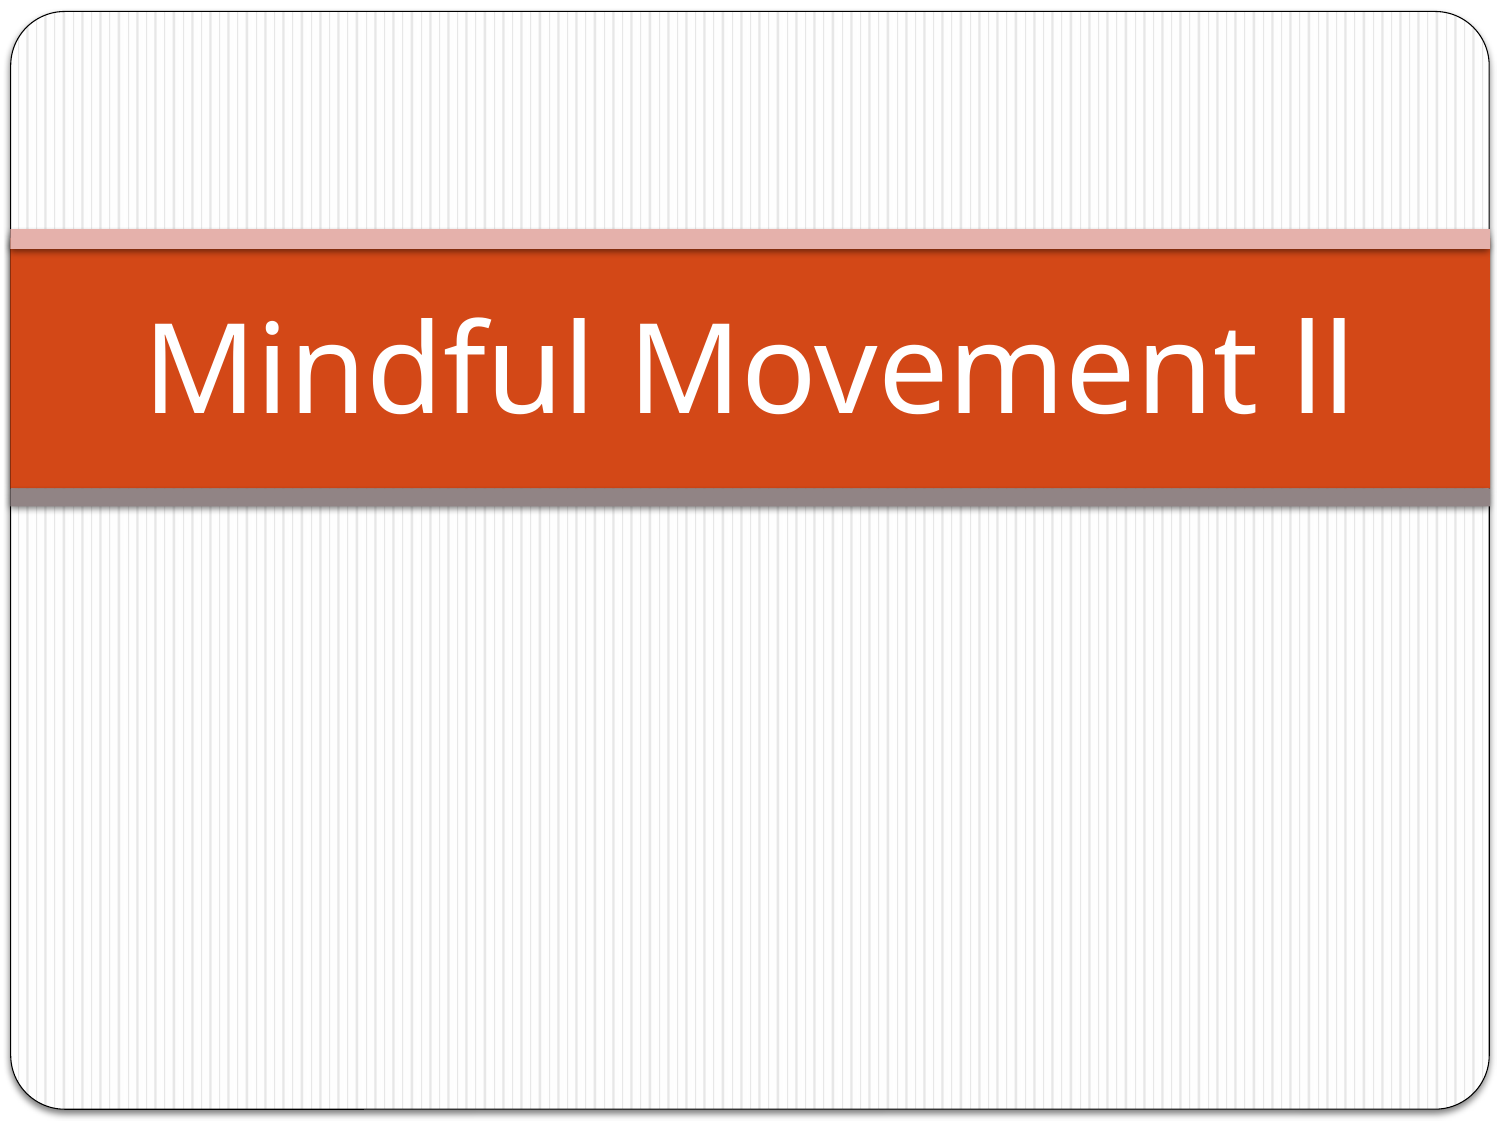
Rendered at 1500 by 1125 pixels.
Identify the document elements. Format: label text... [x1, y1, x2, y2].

title Mindful Movement ll [75, 247, 1425, 489]
